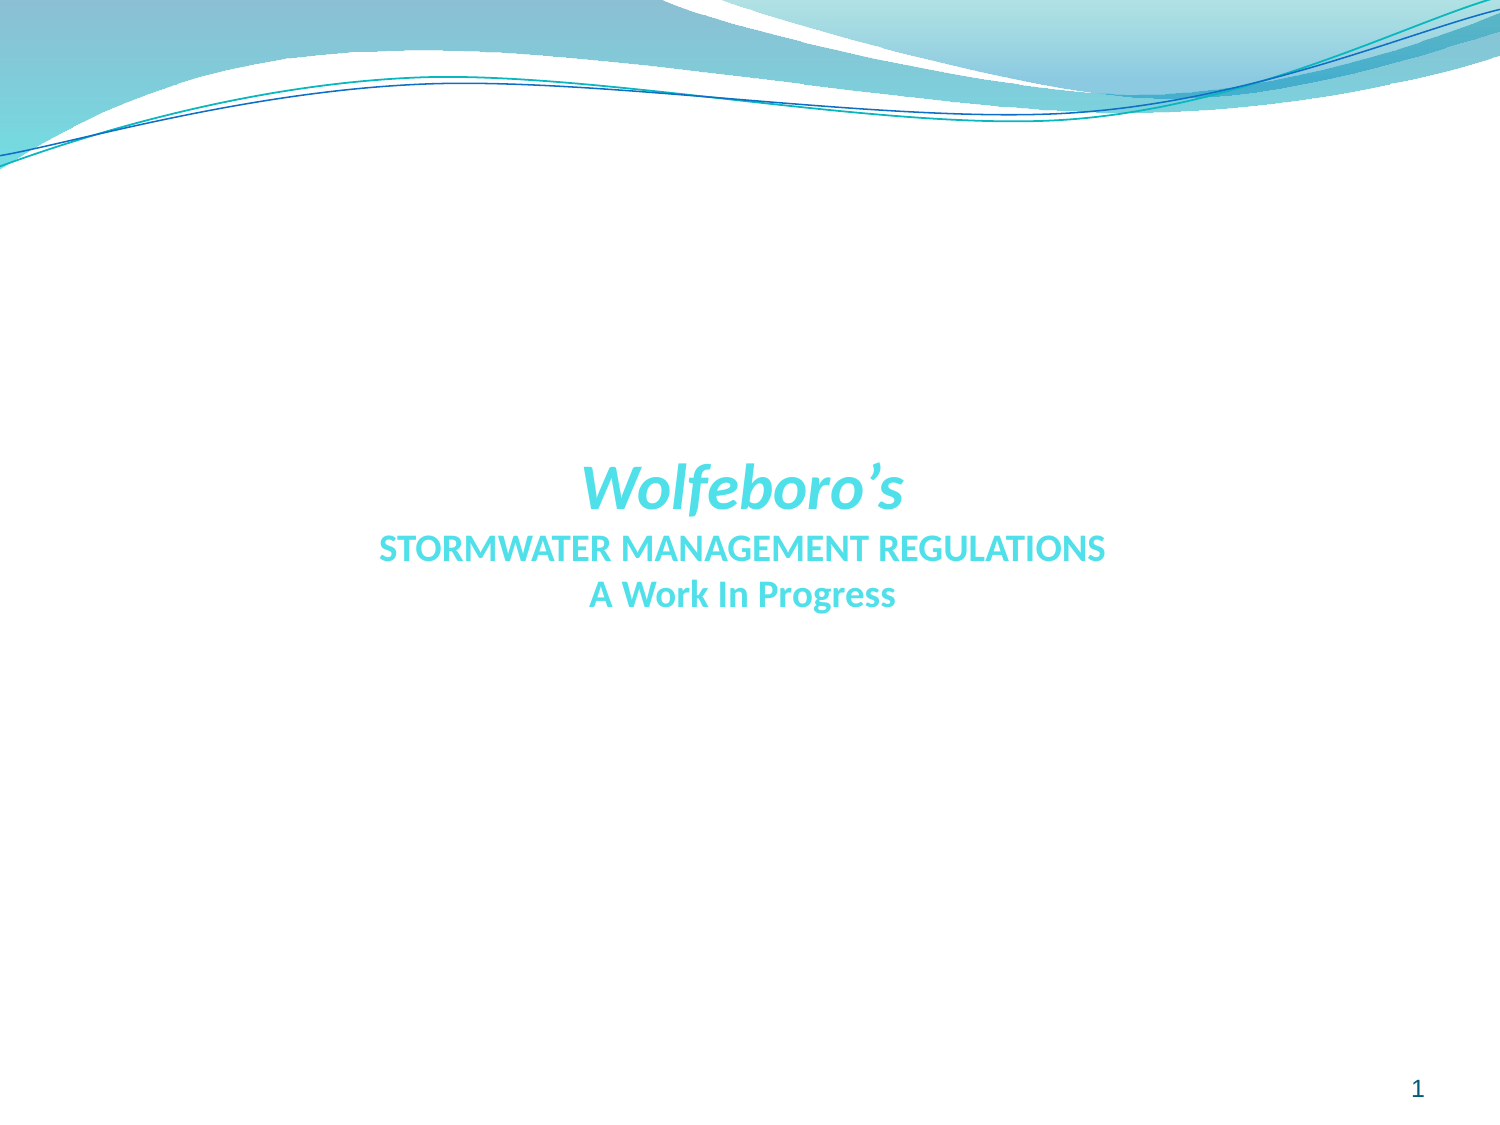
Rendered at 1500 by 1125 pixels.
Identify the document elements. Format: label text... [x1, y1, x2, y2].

title Wolfeboro’s STORMWATER MANAGEMENT REGULATIONS A Work In Progress [99, 362, 1389, 663]
subtitle [87, 529, 1377, 818]
slide_number 1 [1299, 1042, 1425, 1103]
